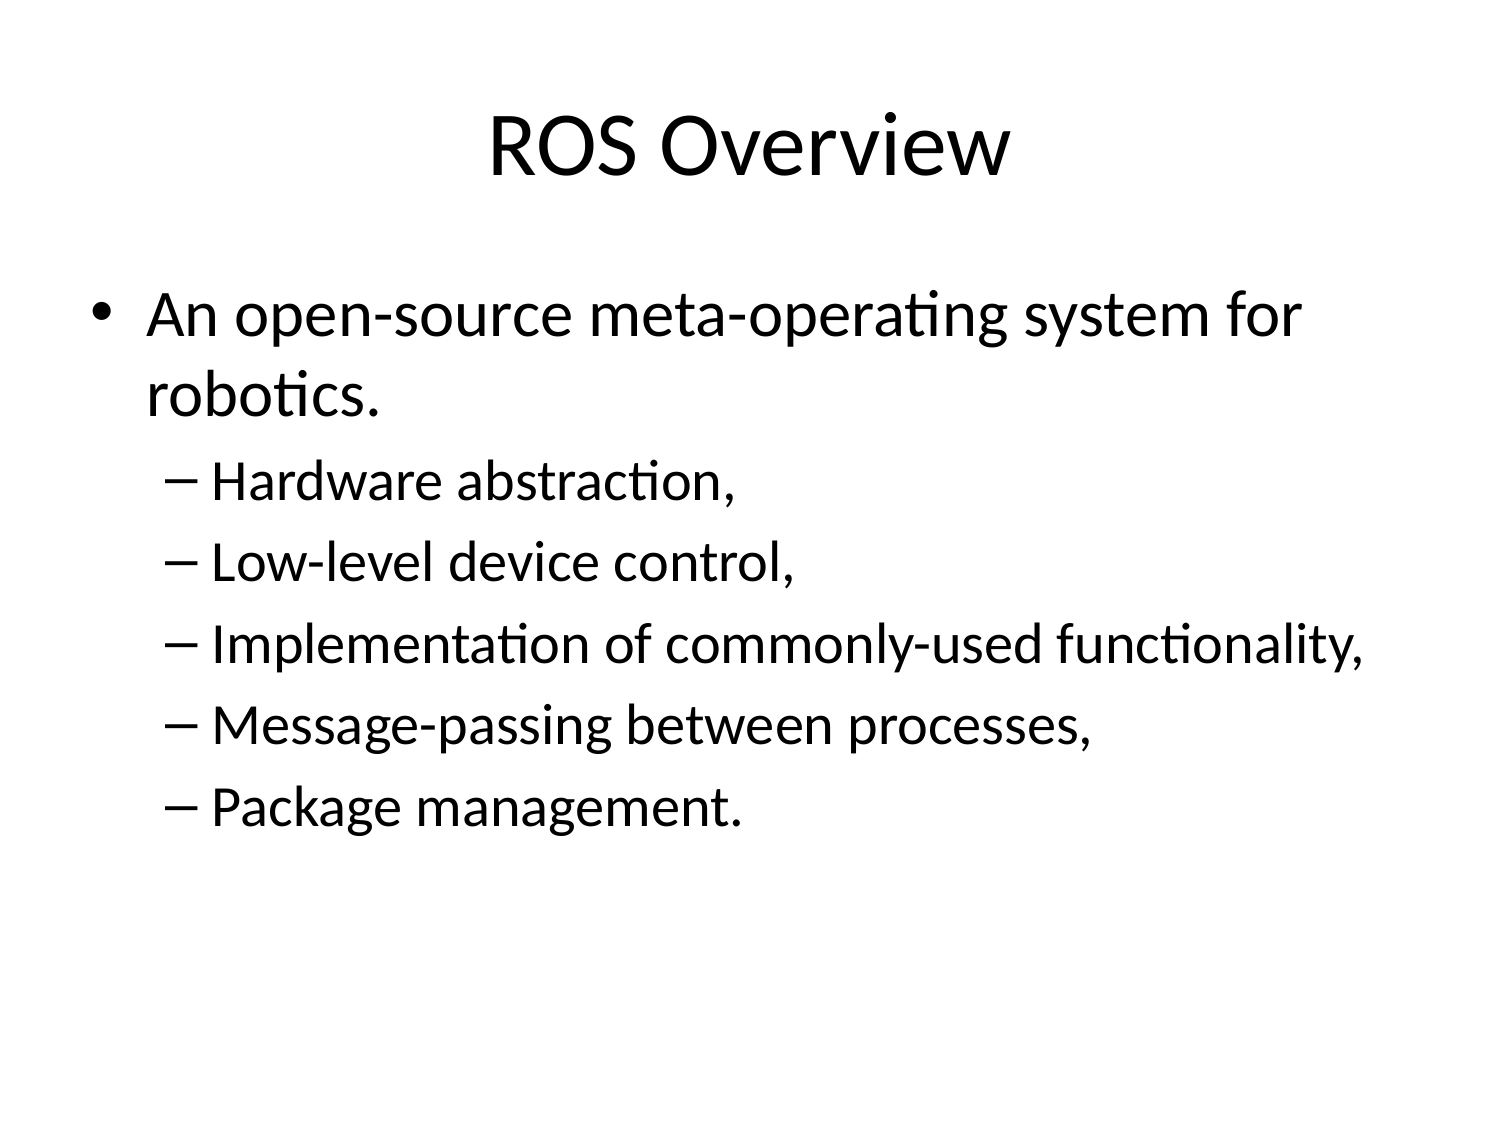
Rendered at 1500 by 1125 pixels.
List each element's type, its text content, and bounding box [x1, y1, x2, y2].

title ROS Overview [75, 45, 1425, 233]
list An open-source meta-operating system for robotics. Hardware abstraction, Low-level device control, Implementation of commonly-used functionality, Message-passing between processes, Package management. [75, 262, 1425, 1005]
